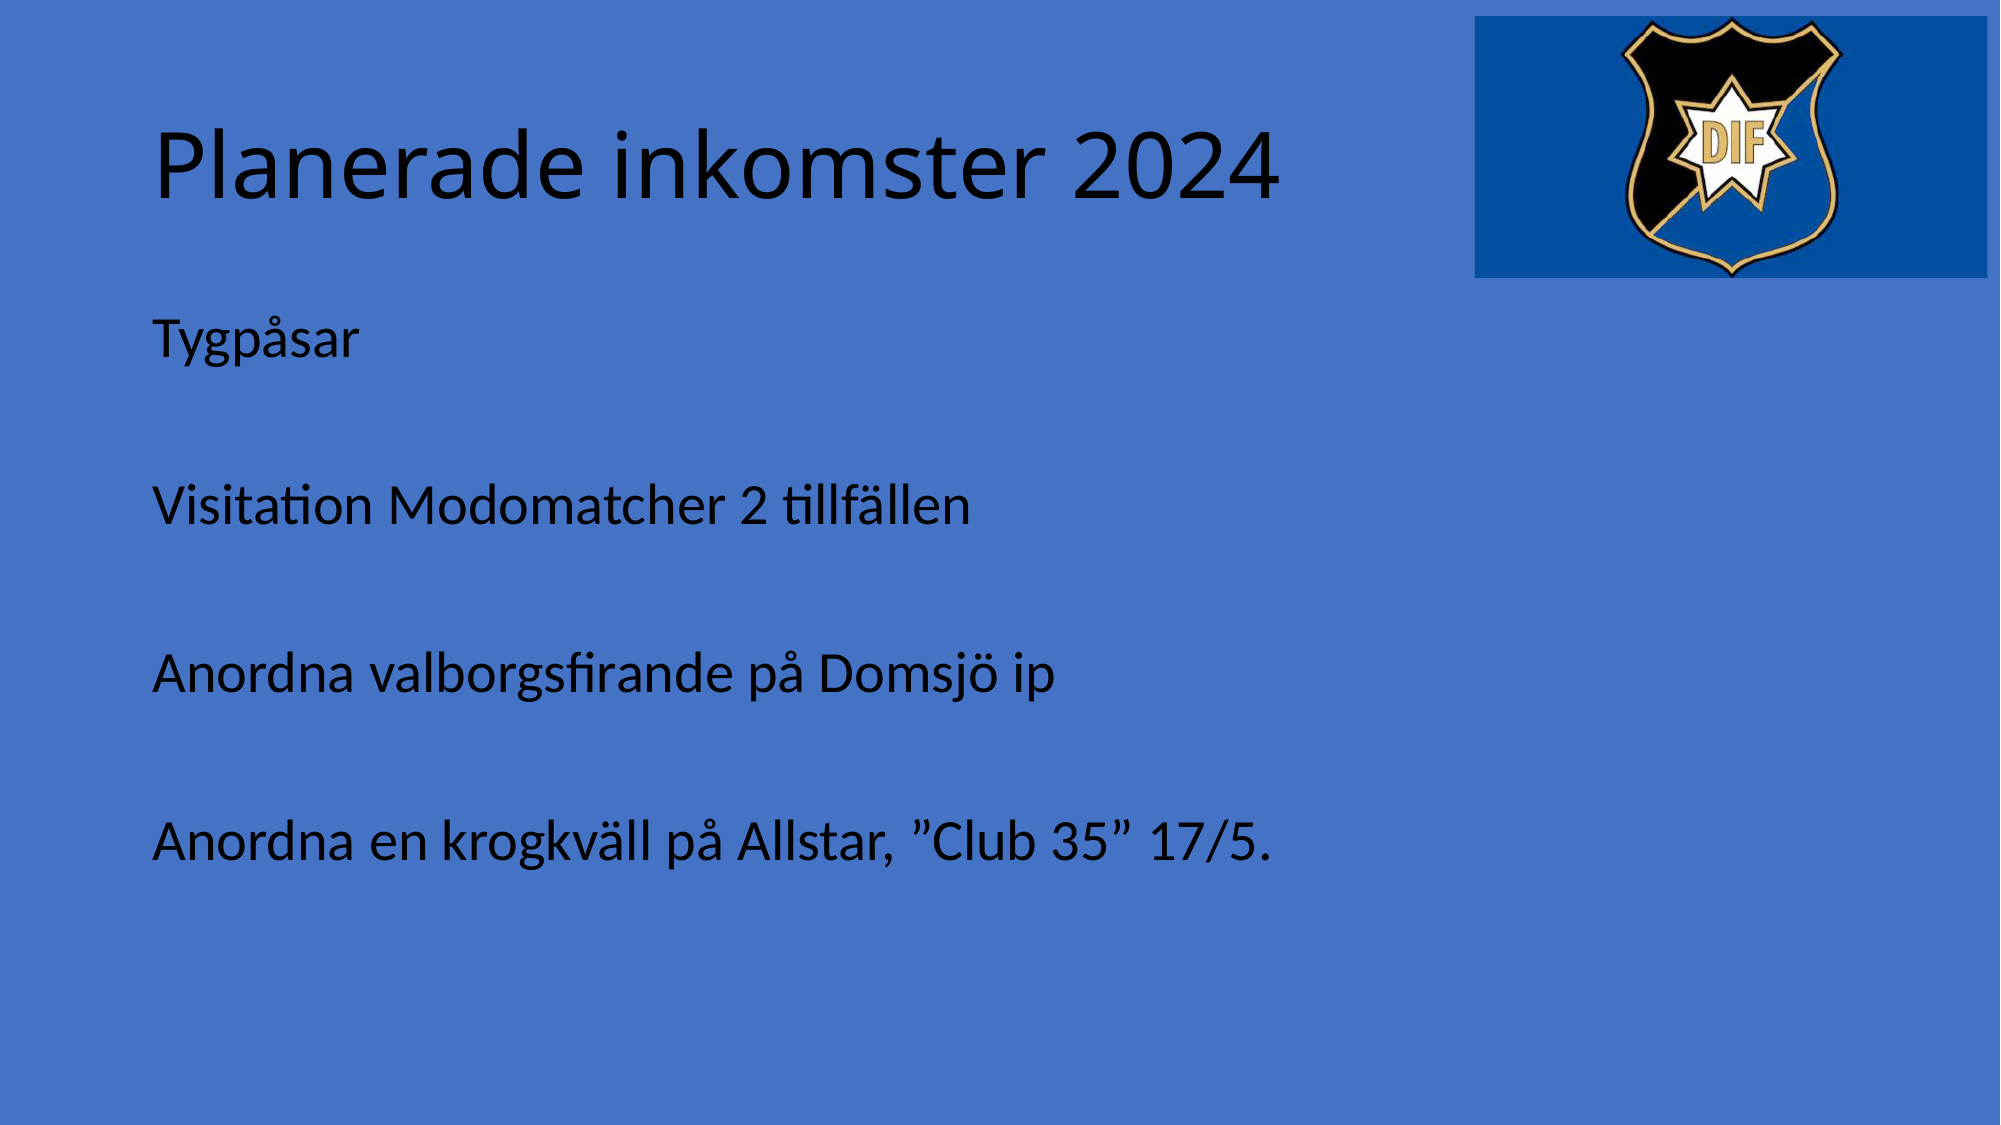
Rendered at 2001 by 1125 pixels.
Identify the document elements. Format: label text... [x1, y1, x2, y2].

list Tygpåsar Visitation Modomatcher 2 tillfällen Anordna valborgsfirande på Domsjö ip Anordna en krogkväll på Allstar, ”Club 35” 17/5. [137, 299, 1863, 1014]
title Planerade inkomster 2024 [137, 59, 1474, 278]
picture [1474, 16, 1988, 278]
